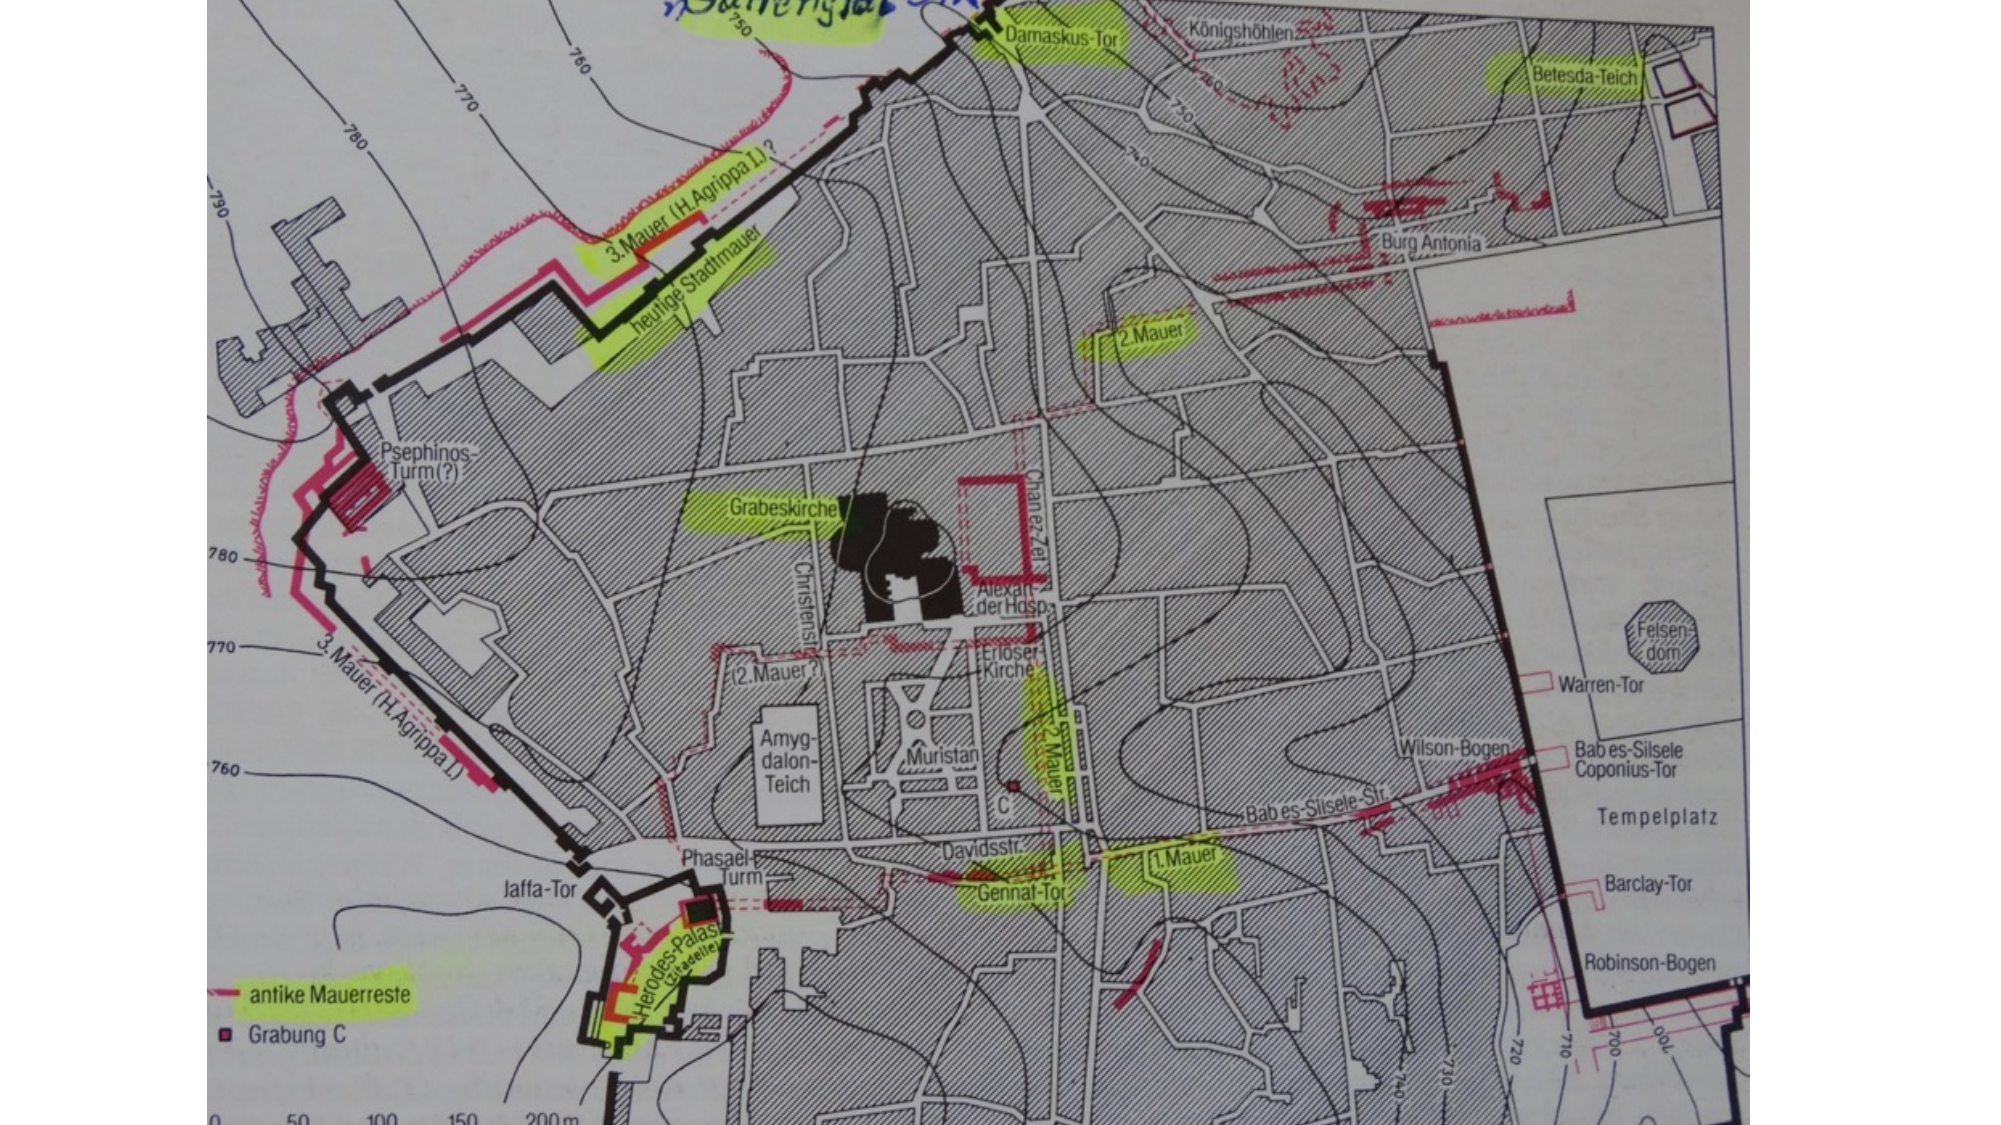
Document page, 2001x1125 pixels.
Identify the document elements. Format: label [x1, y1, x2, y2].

list [207, 0, 1750, 1125]
